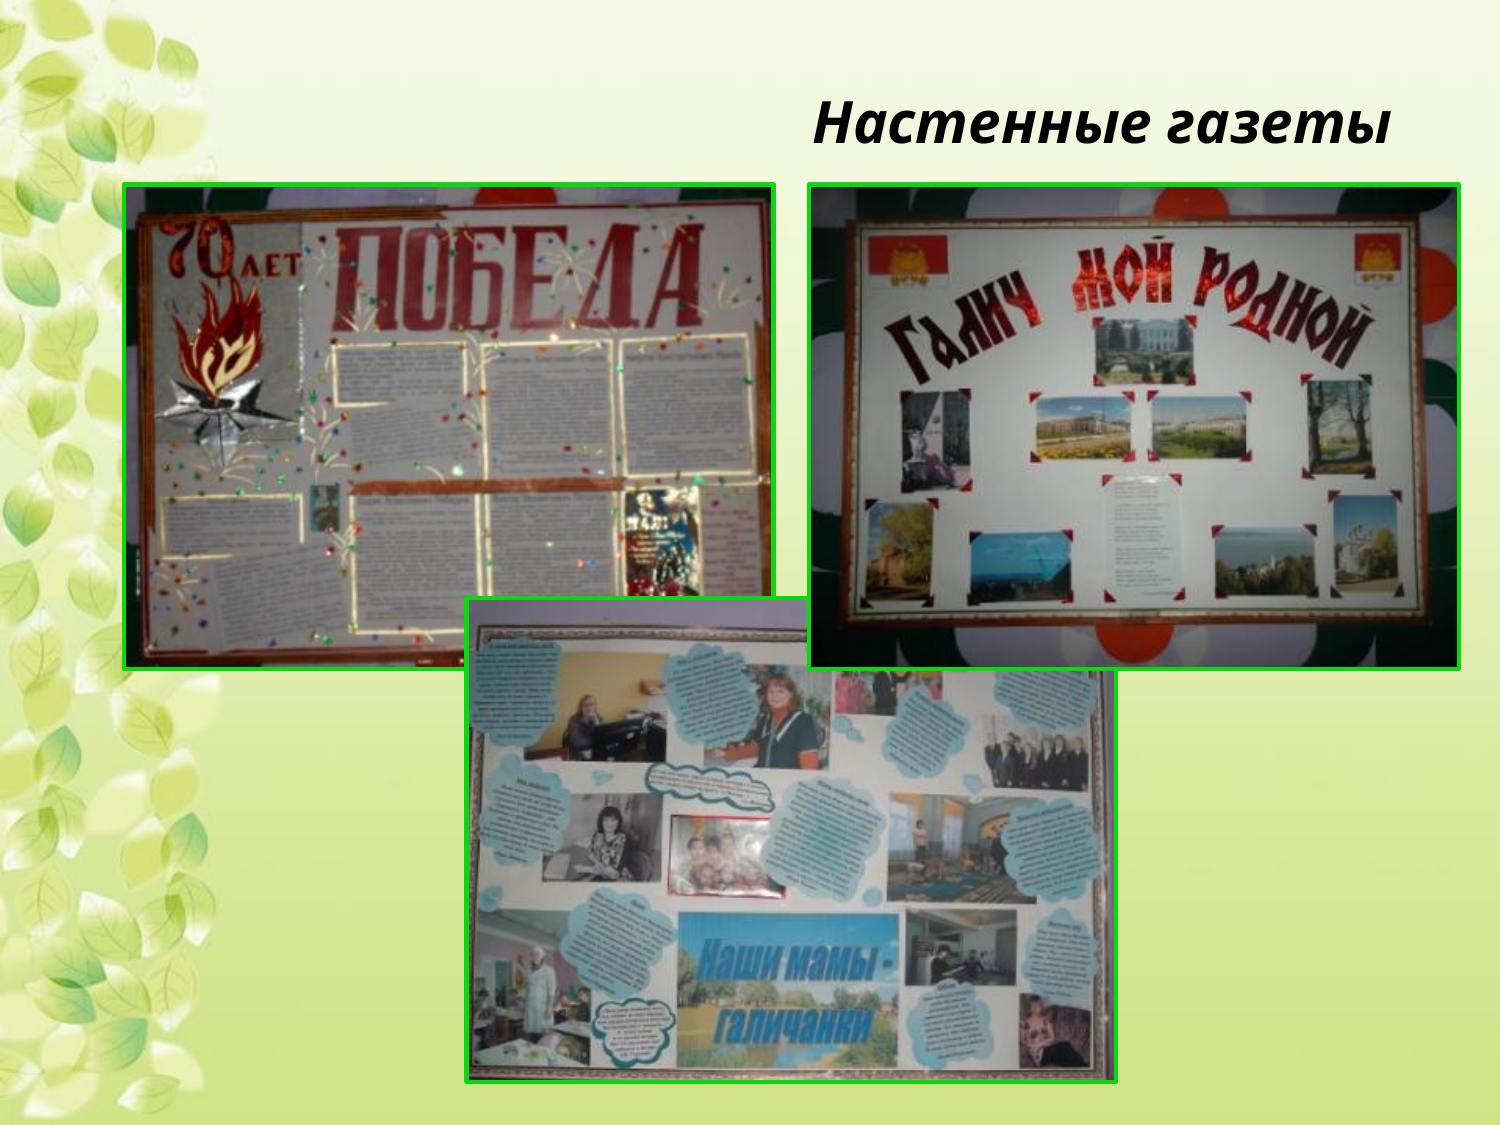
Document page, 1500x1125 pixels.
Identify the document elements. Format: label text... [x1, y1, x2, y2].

text_box Настенные газеты [797, 78, 1408, 163]
text_box [122, 182, 776, 671]
text_box [807, 182, 1461, 671]
picture [0, 0, 1500, 1125]
text_box [464, 596, 1118, 1084]
